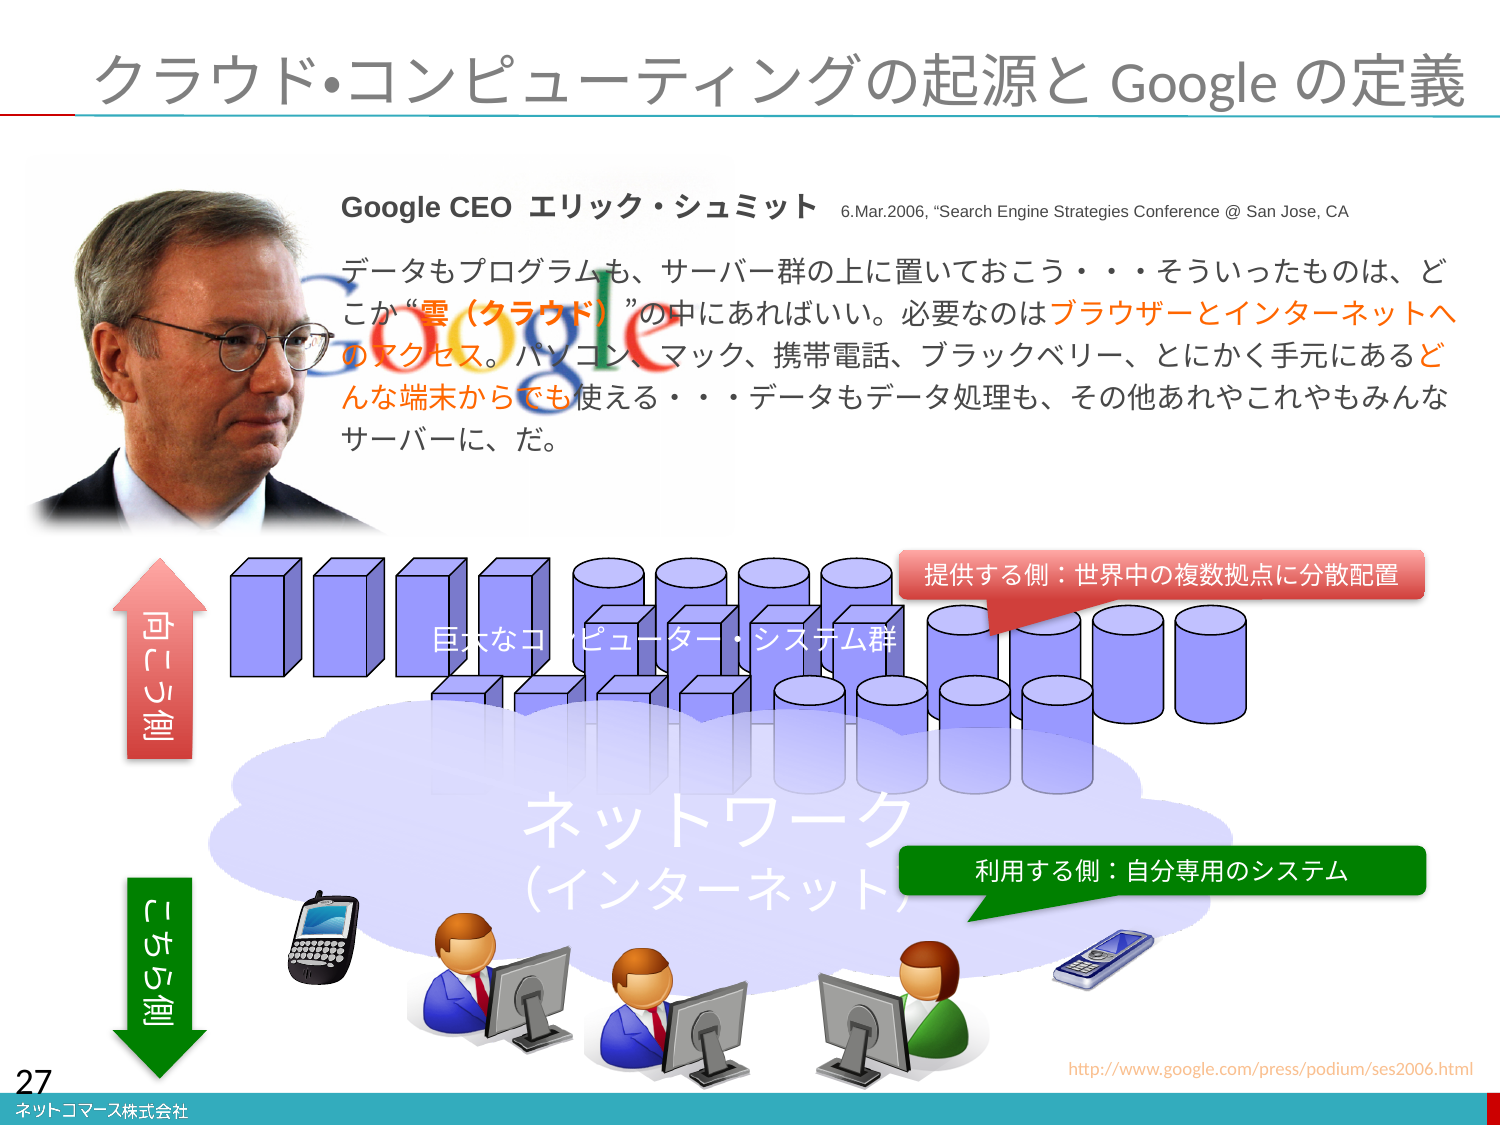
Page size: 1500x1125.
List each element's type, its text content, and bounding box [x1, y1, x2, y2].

picture [24, 153, 736, 538]
text_box 提供する側：世界中の複数拠点に分散配置 [899, 549, 1425, 600]
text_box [112, 558, 1342, 1093]
text_box Google CEO エリック・シュミット 6.Mar.2006, “Search Engine Strategies Conference @ San Jose, CA データもプログラムも、サーバー群の上に置いておこう・・・そういったものは、どこか “雲（クラウド）”の中にあればいい。必要なのはブラウザーとインターネットへのアクセス。パソコン、マック、携帯電話、ブラックベリー、とにかく手元にあるどんな端末からでも使える・・・データもデータ処理も、その他あれやこれやもみんなサーバーに、だ。 [740, 173, 1488, 464]
text_box 27 [0, 1049, 313, 1125]
text_box 利用する側：自分専用のシステム [1345, 845, 1427, 896]
title クラウド・コンピューティングの起源とGoogleの定義 [75, 45, 1500, 114]
text_box http://www.google.com/press/podium/ses2006.html [1345, 1049, 1489, 1087]
